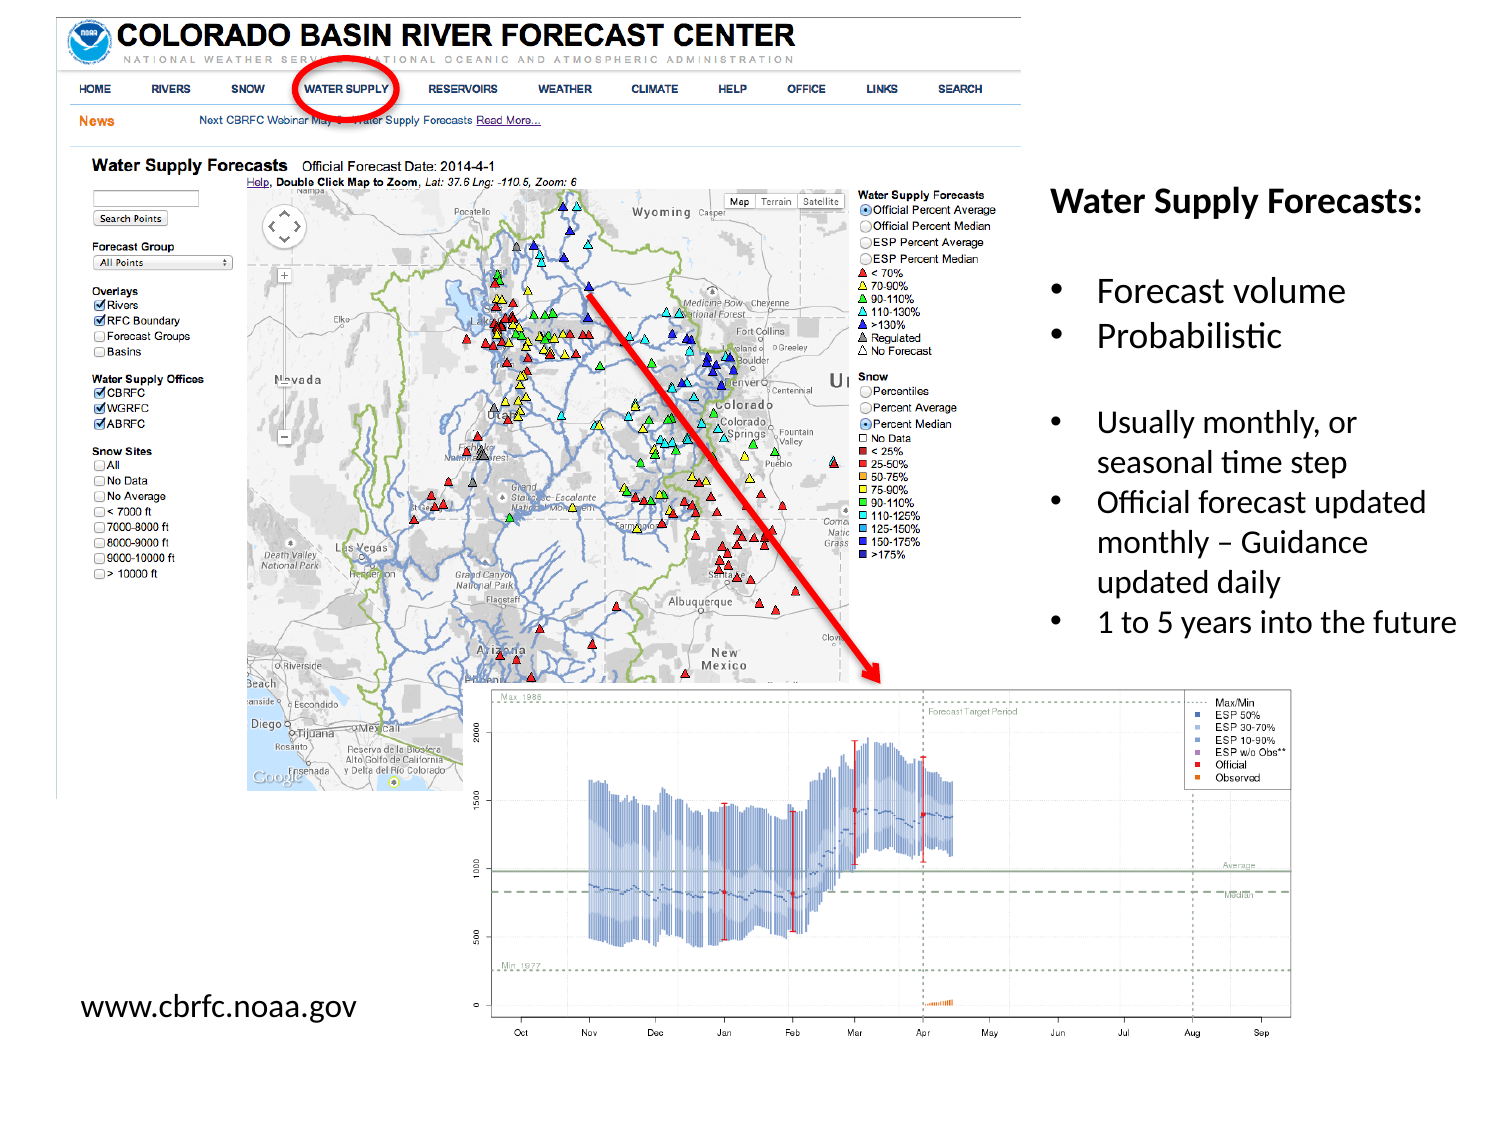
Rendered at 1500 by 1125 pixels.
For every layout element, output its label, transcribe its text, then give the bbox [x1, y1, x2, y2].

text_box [587, 294, 881, 685]
picture [56, 16, 1299, 1044]
text_box www.cbrfc.noaa.gov [65, 976, 373, 1032]
text_box Water Supply Forecasts: Forecast volume Probabilistic Usually monthly, or seasonal time step Official forecast updated monthly – Guidance updated daily 1 to 5 years into the future [1035, 168, 1484, 738]
